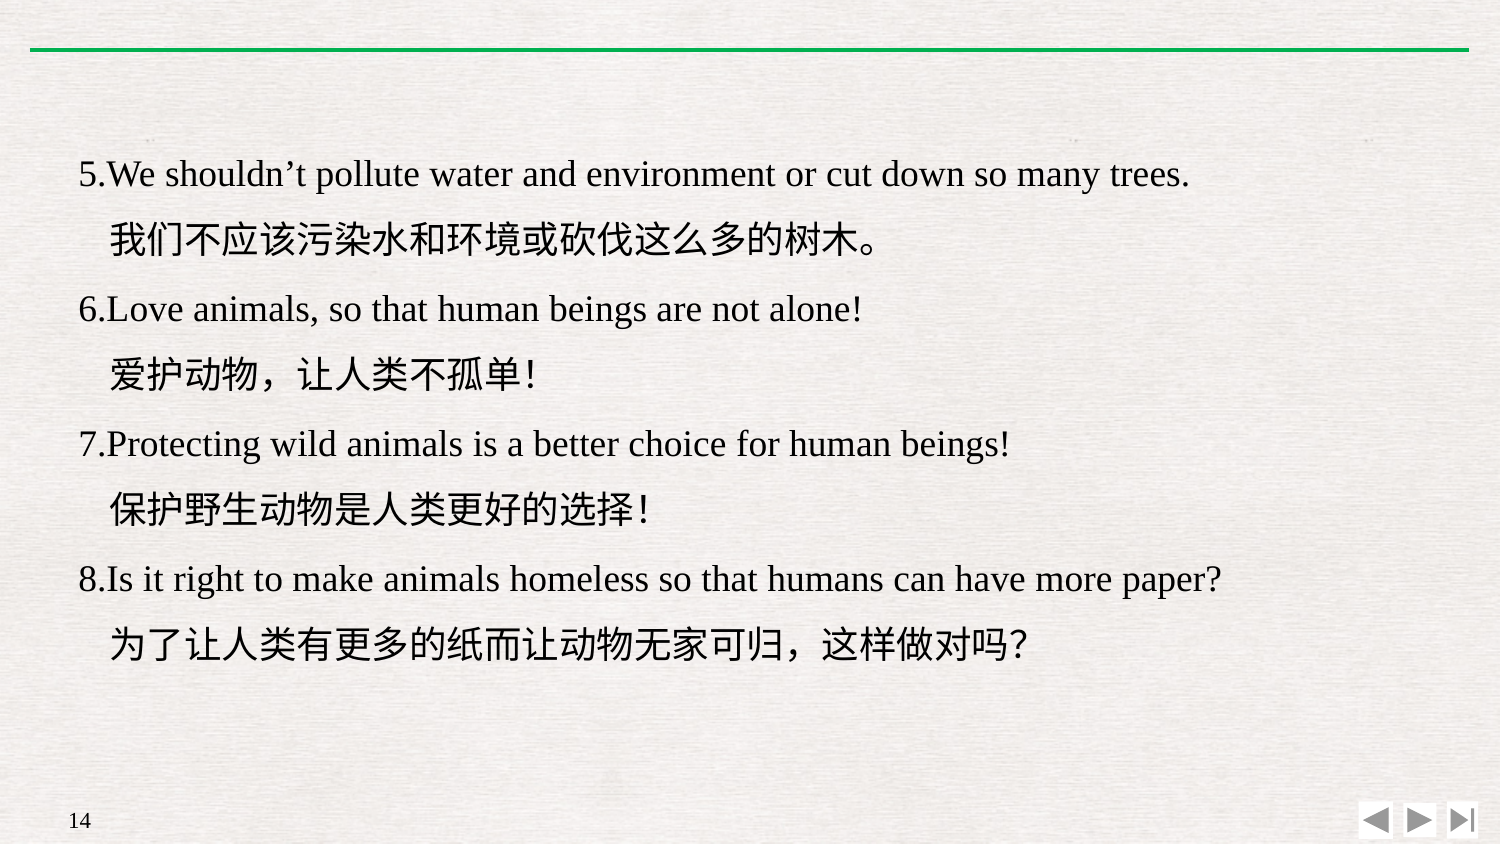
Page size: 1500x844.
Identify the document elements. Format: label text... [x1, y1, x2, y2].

text_box 5.We shouldn’t pollute water and environment or cut down so many trees. 我们不应该污染水和环境或砍伐这么多的树木。 6.Love animals, so that human beings are not alone! 爱护动物，让人类不孤单！ 7.Protecting wild animals is a better choice for human beings! 保护野生动物是人类更好的选择！ 8.Is it right to make animals homeless so that humans can have more paper? 为了让人类有更多的纸而让动物无家可归，这样做对吗？ [67, 120, 1450, 672]
picture [0, 0, 1500, 844]
